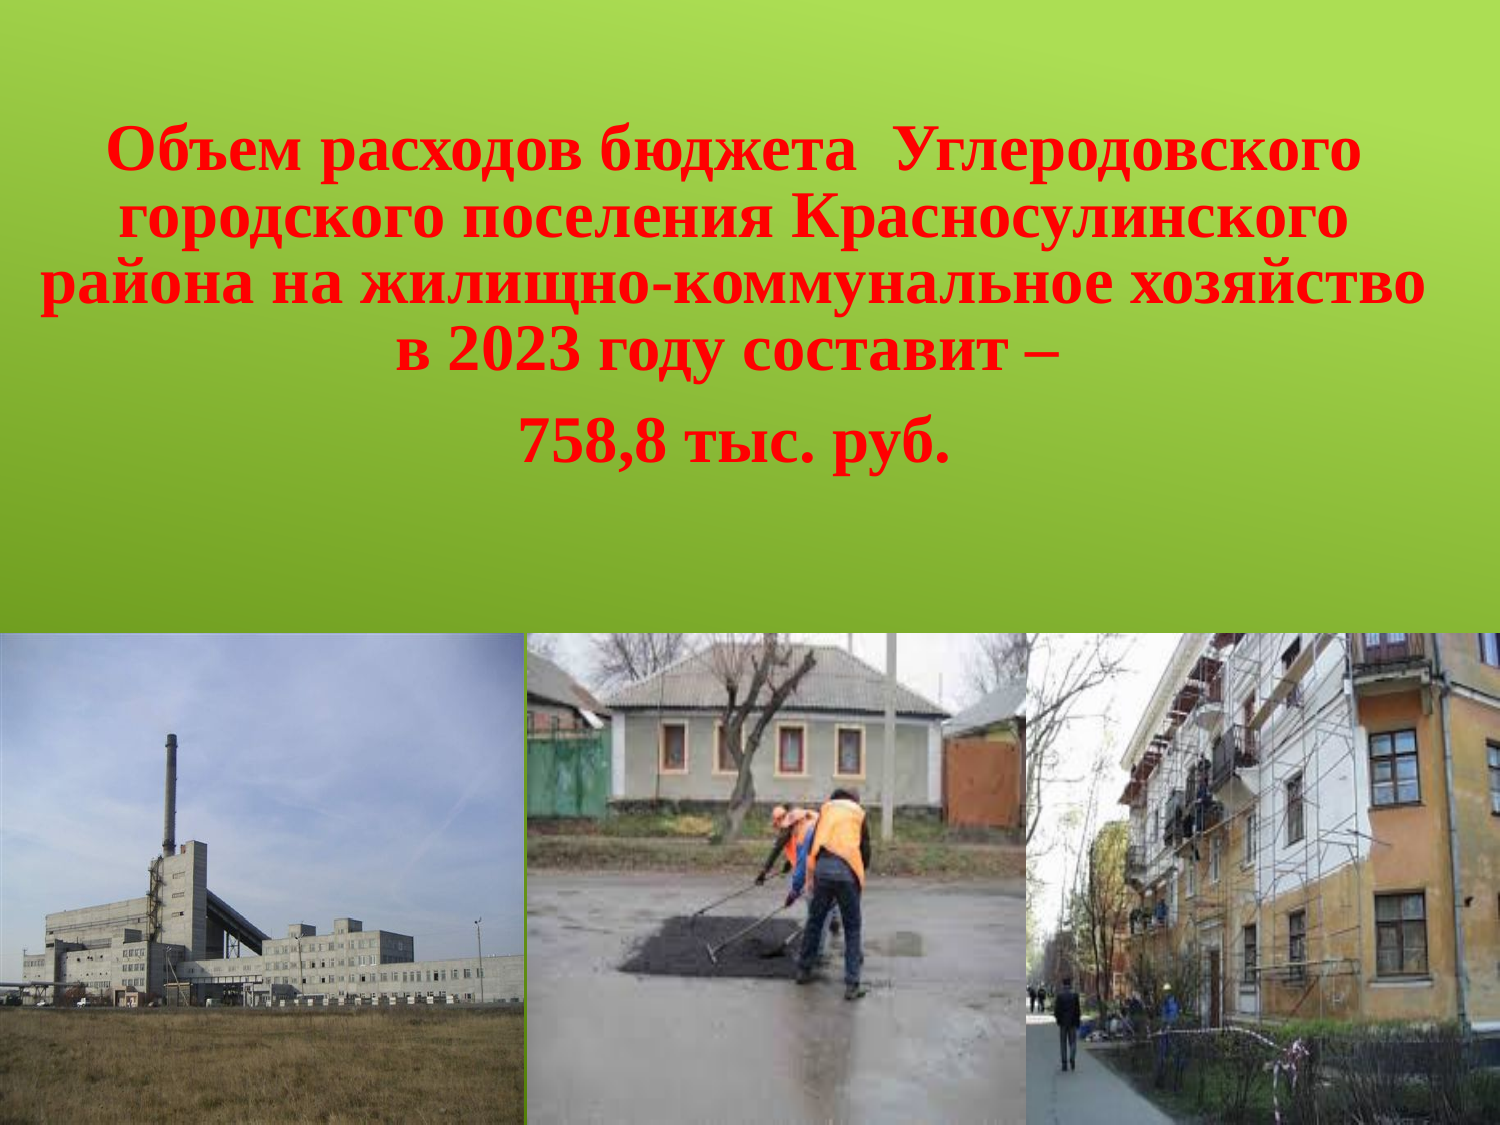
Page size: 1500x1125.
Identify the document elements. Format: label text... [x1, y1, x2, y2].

picture [0, 633, 524, 1125]
picture [527, 633, 1500, 1125]
list Объем расходов бюджета Углеродовского городского поселения Красносулинского района на жилищно-коммунальное хозяйство в 2023 году составит – 758,8 тыс. руб. [0, 66, 1459, 610]
